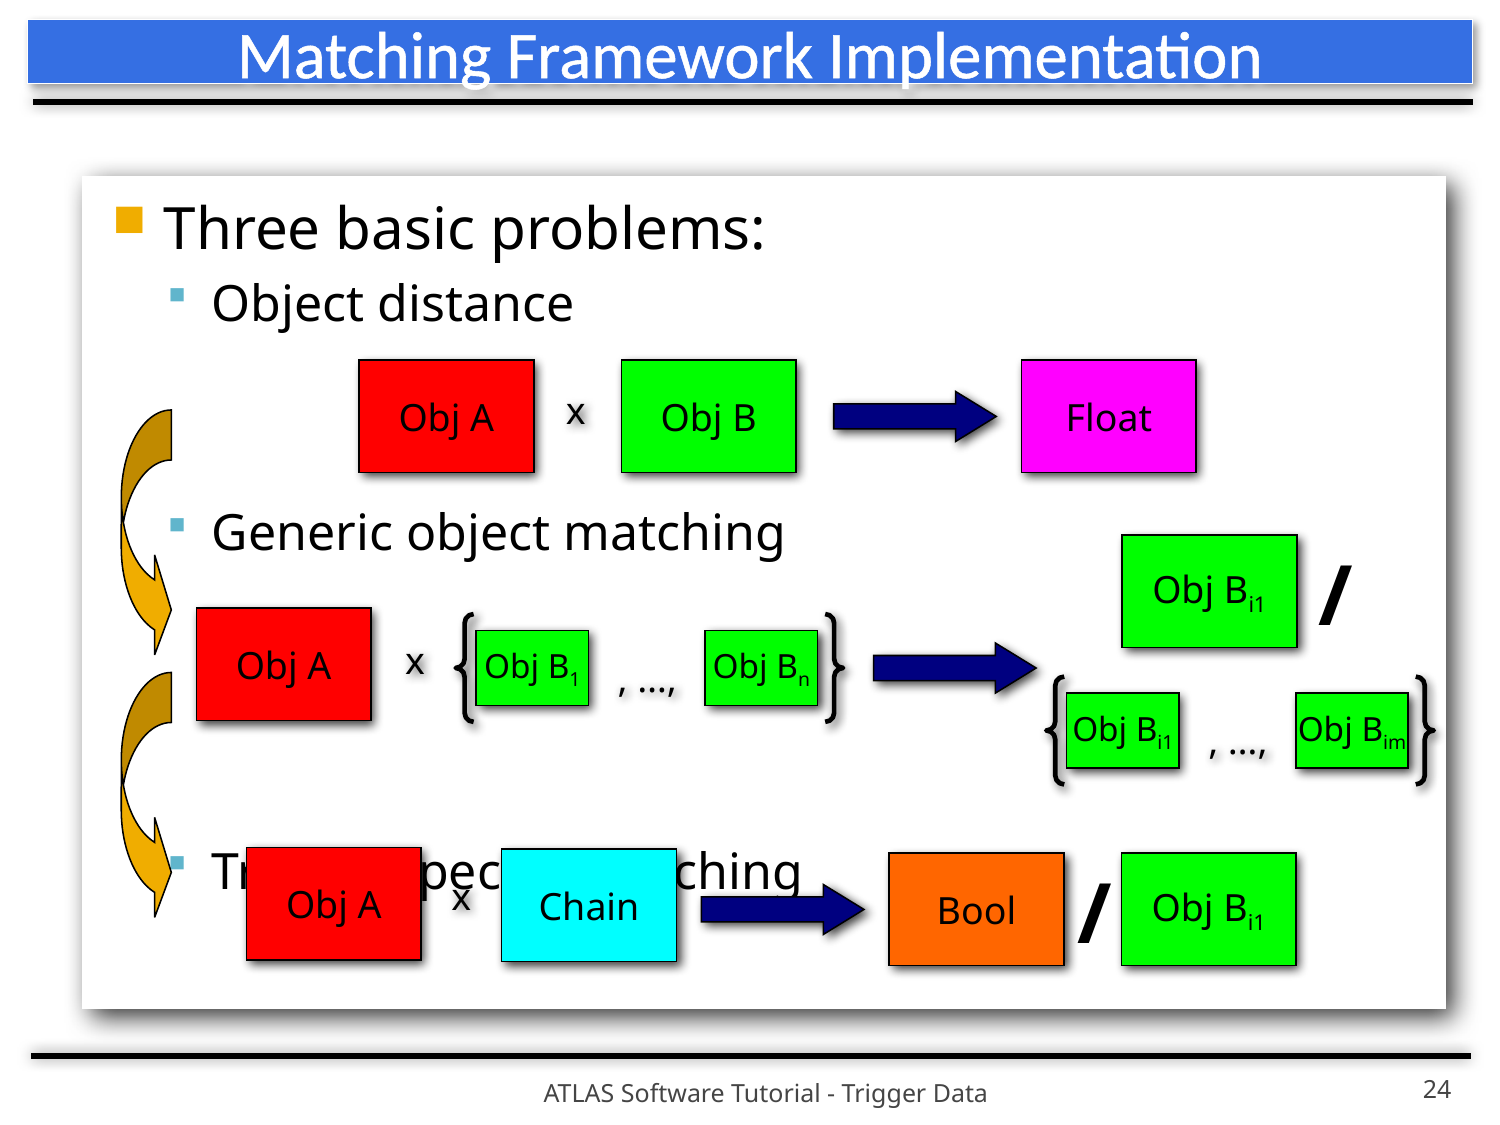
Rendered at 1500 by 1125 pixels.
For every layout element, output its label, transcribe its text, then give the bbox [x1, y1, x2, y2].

text_box Obj A [358, 359, 534, 473]
text_box / [1303, 534, 1368, 650]
text_box Obj Bi1 [1127, 852, 1297, 966]
text_box Obj A [246, 847, 422, 960]
text_box Obj Bn [705, 630, 818, 706]
text_box x [551, 379, 601, 440]
text_box Obj B [621, 359, 797, 473]
text_box x [390, 629, 440, 690]
title Matching Framework Implementation [27, 19, 1473, 84]
text_box Obj B1 [476, 630, 589, 706]
text_box [701, 884, 864, 935]
text_box , …, [1193, 709, 1293, 770]
text_box Bool [889, 852, 1062, 966]
footer ATLAS Software Tutorial - Trigger Data [314, 1062, 1218, 1108]
text_box [121, 409, 172, 655]
slide_number 24 [1345, 1062, 1467, 1108]
text_box [121, 672, 172, 918]
text_box Obj Bi1 [1121, 534, 1297, 648]
text_box x [436, 865, 487, 926]
text_box Obj A [196, 608, 372, 721]
list Three basic problems: Object distance Generic object matching Trigger specific matching [82, 176, 1446, 1009]
text_box / [1062, 852, 1127, 968]
text_box Obj Bi1 [1066, 692, 1180, 768]
text_box Chain [501, 849, 677, 962]
text_box [455, 614, 844, 722]
text_box [833, 391, 997, 442]
text_box [873, 643, 1037, 694]
text_box , …, [602, 647, 702, 708]
text_box [1046, 676, 1434, 785]
text_box Obj Bim [1295, 692, 1409, 768]
text_box Float [1021, 359, 1197, 473]
